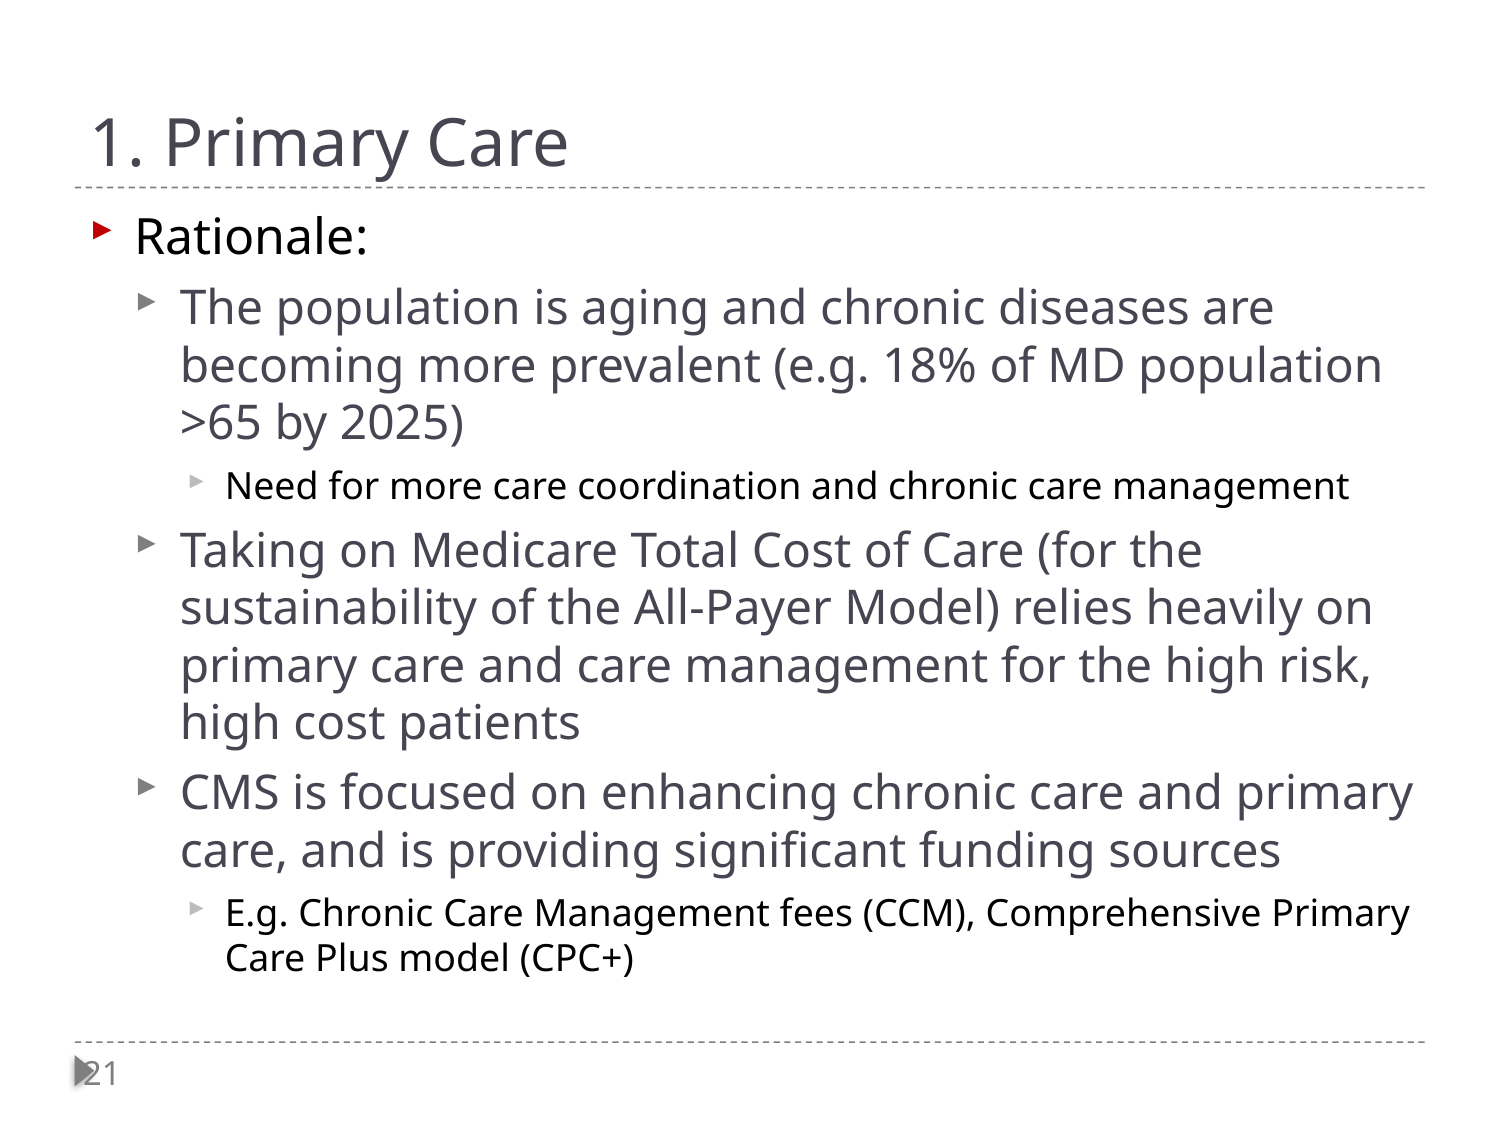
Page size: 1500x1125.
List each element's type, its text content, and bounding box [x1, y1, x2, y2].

list Rationale: The population is aging and chronic diseases are becoming more prevalent (e.g. 18% of MD population >65 by 2025) Need for more care coordination and chronic care management Taking on Medicare Total Cost of Care (for the sustainability of the All-Payer Model) relies heavily on primary care and care management for the high risk, high cost patients CMS is focused on enhancing chronic care and primary care, and is providing significant funding sources E.g. Chronic Care Management fees (CCM), Comprehensive Primary Care Plus model (CPC+) [75, 196, 1461, 1039]
title 1. Primary Care [75, 24, 1425, 188]
